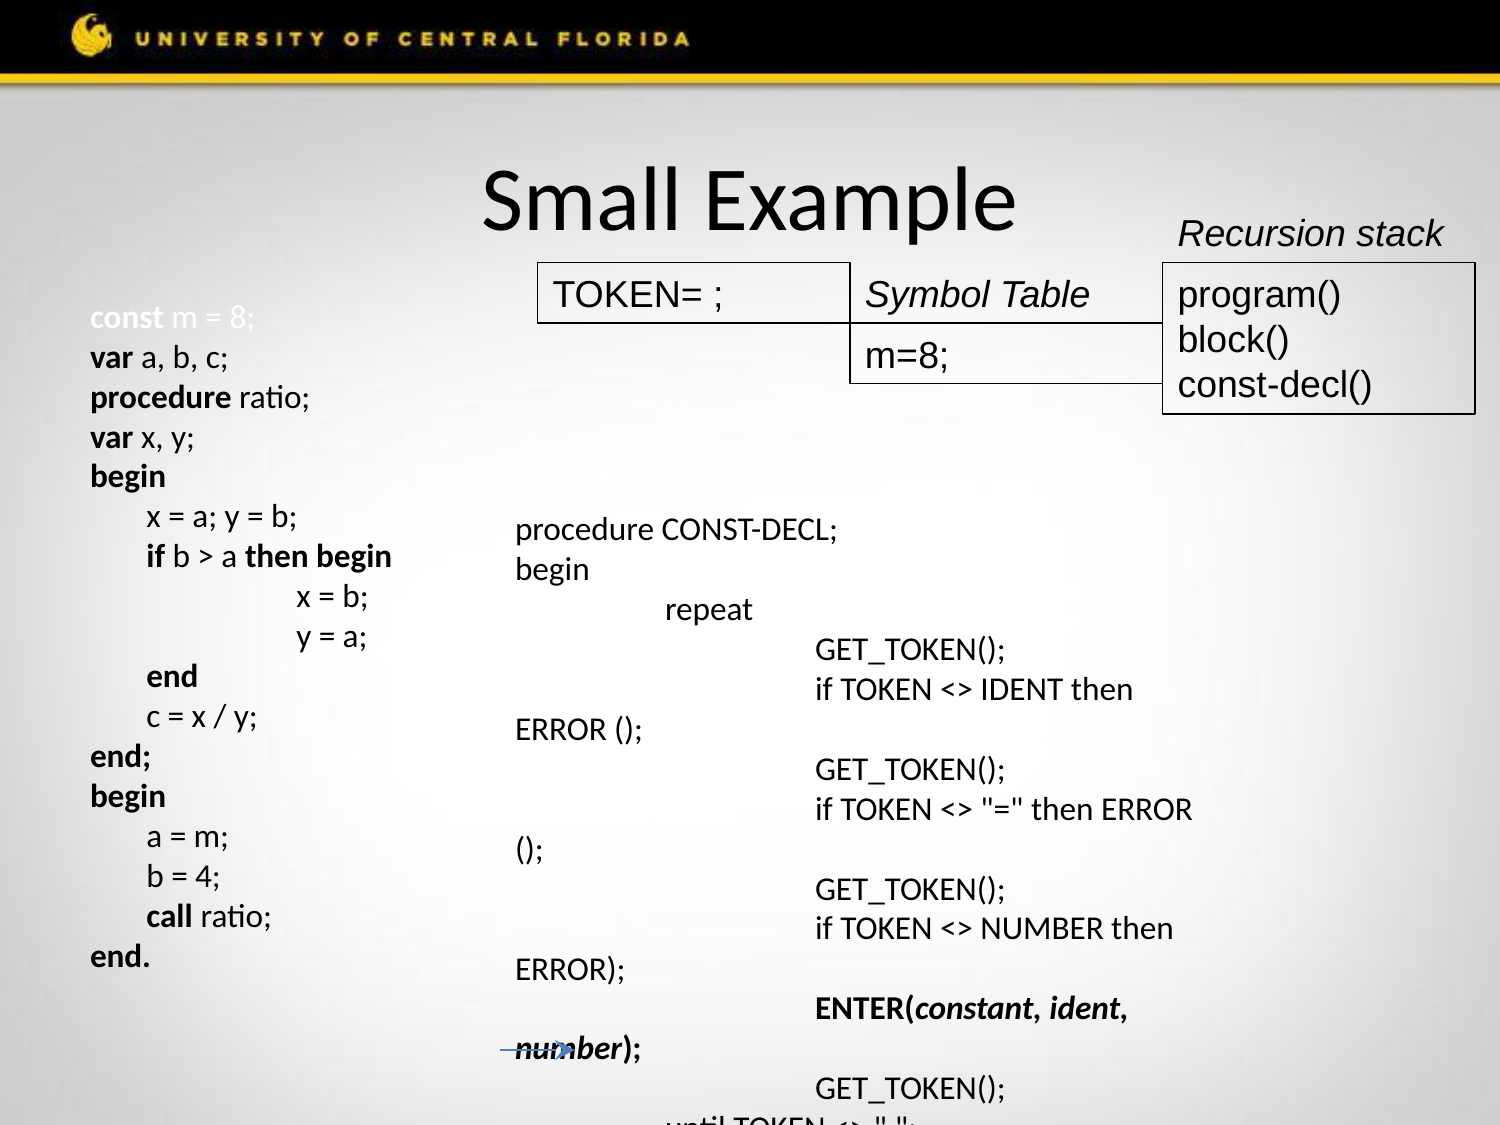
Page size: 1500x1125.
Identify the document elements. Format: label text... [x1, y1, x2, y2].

text_box Symbol Table [849, 262, 1163, 323]
title Small Example [75, 125, 1425, 263]
text_box m=8; [849, 323, 1163, 384]
text_box procedure CONST-DECL; begin repeat GET_TOKEN(); if TOKEN <> IDENT then ERROR (); GET_TOKEN(); if TOKEN <> "=" then ERROR (); GET_TOKEN(); if TOKEN <> NUMBER then ERROR); ENTER(constant, ident, number); GET_TOKEN(); until TOKEN <> ","; if TOKEN <> ";" then ERROR (); GET_TOKEN(); end; [499, 500, 1238, 1125]
picture [0, 0, 1500, 1125]
text_box TOKEN= ; [537, 262, 849, 323]
text_box Recursion stack [1162, 201, 1475, 263]
text_box program() block() const-decl() [1162, 263, 1475, 414]
list const m = 8; var a, b, c; procedure ratio; var x, y; begin x = a; y = b; if b > a then begin x = b; y = a; end c = x / y; end; begin a = m; b = 4; call ratio; end. [75, 287, 425, 1070]
